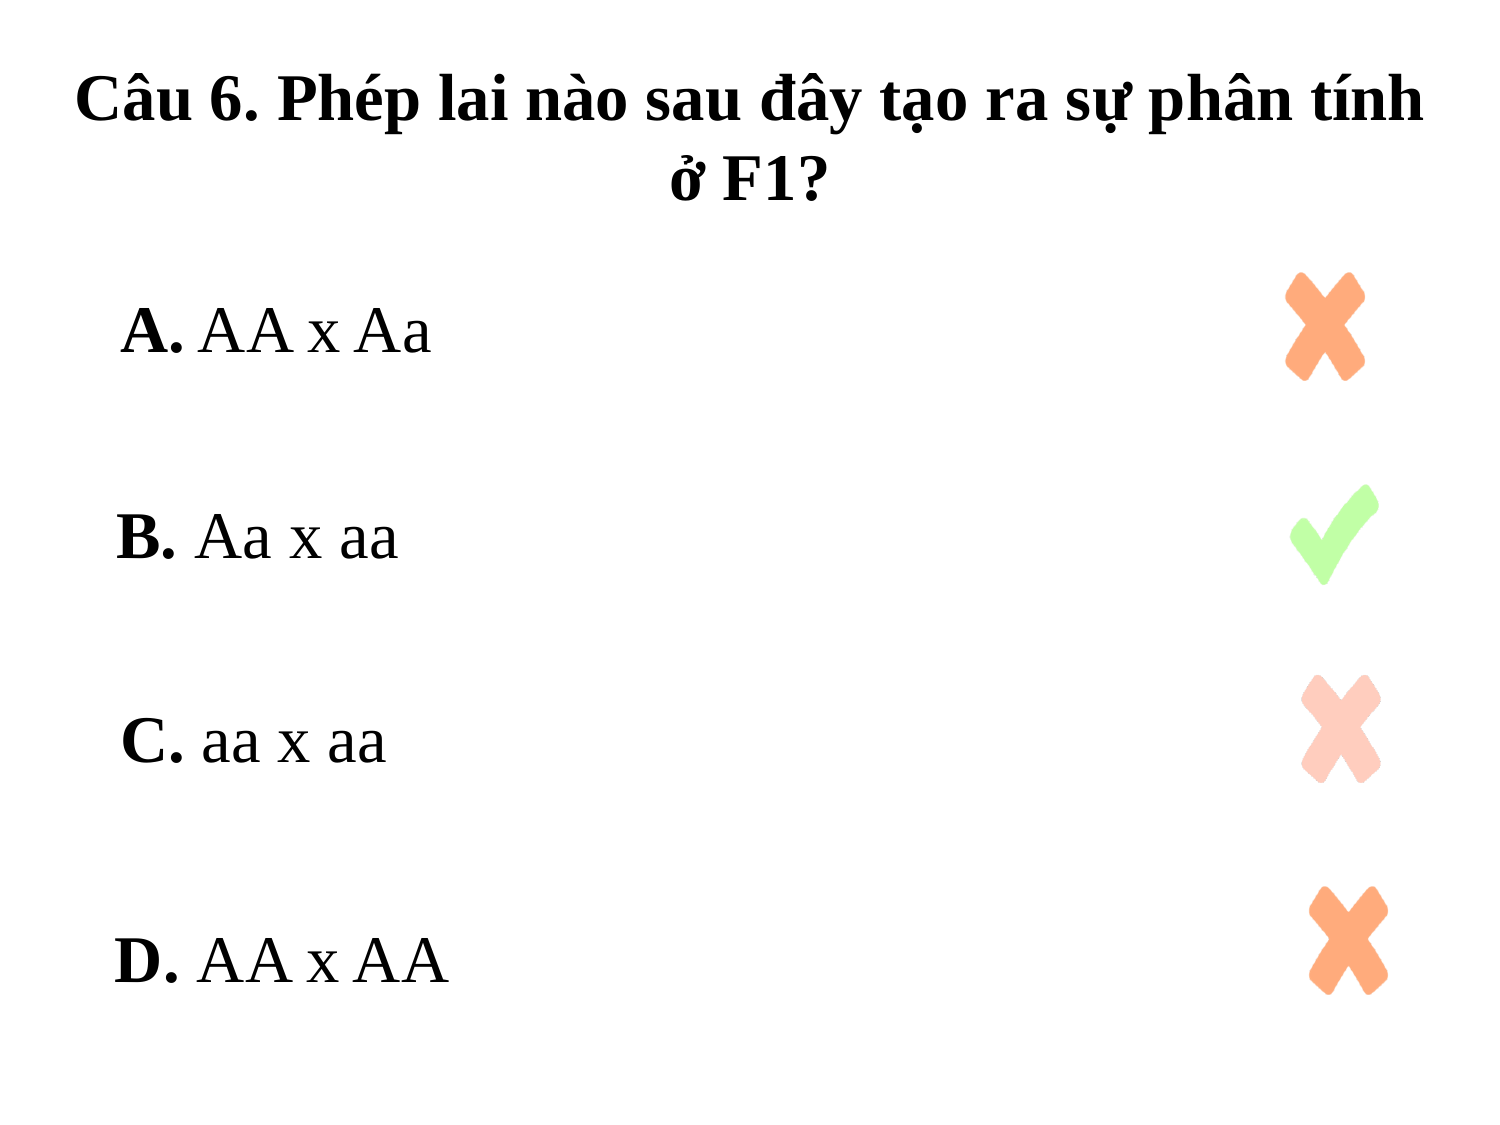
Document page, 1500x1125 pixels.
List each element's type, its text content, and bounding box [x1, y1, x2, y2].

text_box Câu 6. Phép lai nào sau đây tạo ra sự phân tính ở F­1? [34, 34, 1466, 233]
picture [1285, 480, 1385, 587]
picture [1297, 883, 1397, 1000]
picture [1290, 671, 1390, 787]
picture [1273, 269, 1374, 386]
text_box A. AA x Aa [104, 231, 1410, 421]
text_box D. AA x AA [99, 853, 1409, 1059]
text_box C. aa x aa [104, 637, 1414, 835]
text_box B. Aa x aa [101, 438, 1409, 626]
